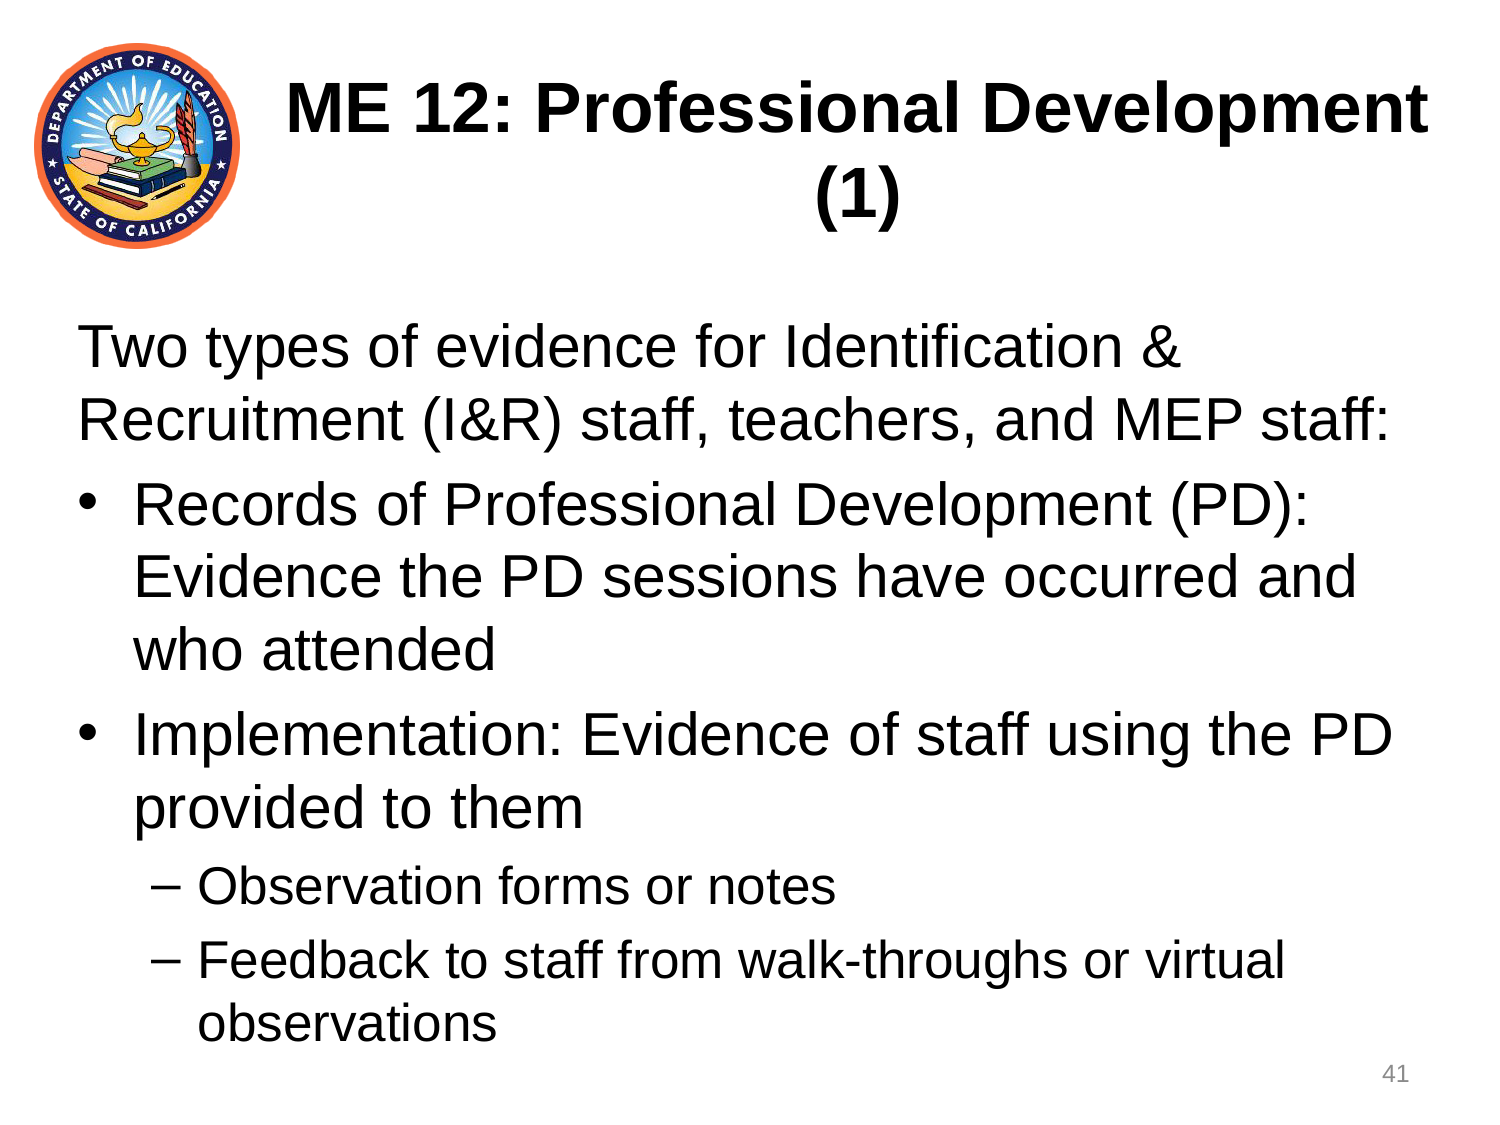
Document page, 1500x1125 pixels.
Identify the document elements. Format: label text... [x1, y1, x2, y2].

picture [16, 25, 257, 266]
title ME 12: Professional Development (1) [240, 52, 1477, 241]
slide_number 41 [1074, 1042, 1425, 1103]
list Two types of evidence for Identification & Recruitment (I&R) staff, teachers, and MEP staff: Records of Professional Development (PD): Evidence the PD sessions have occurred and who attended Implementation: Evidence of staff using the PD provided to them Observation forms or notes Feedback to staff from walk-throughs or virtual observations [62, 299, 1425, 1073]
